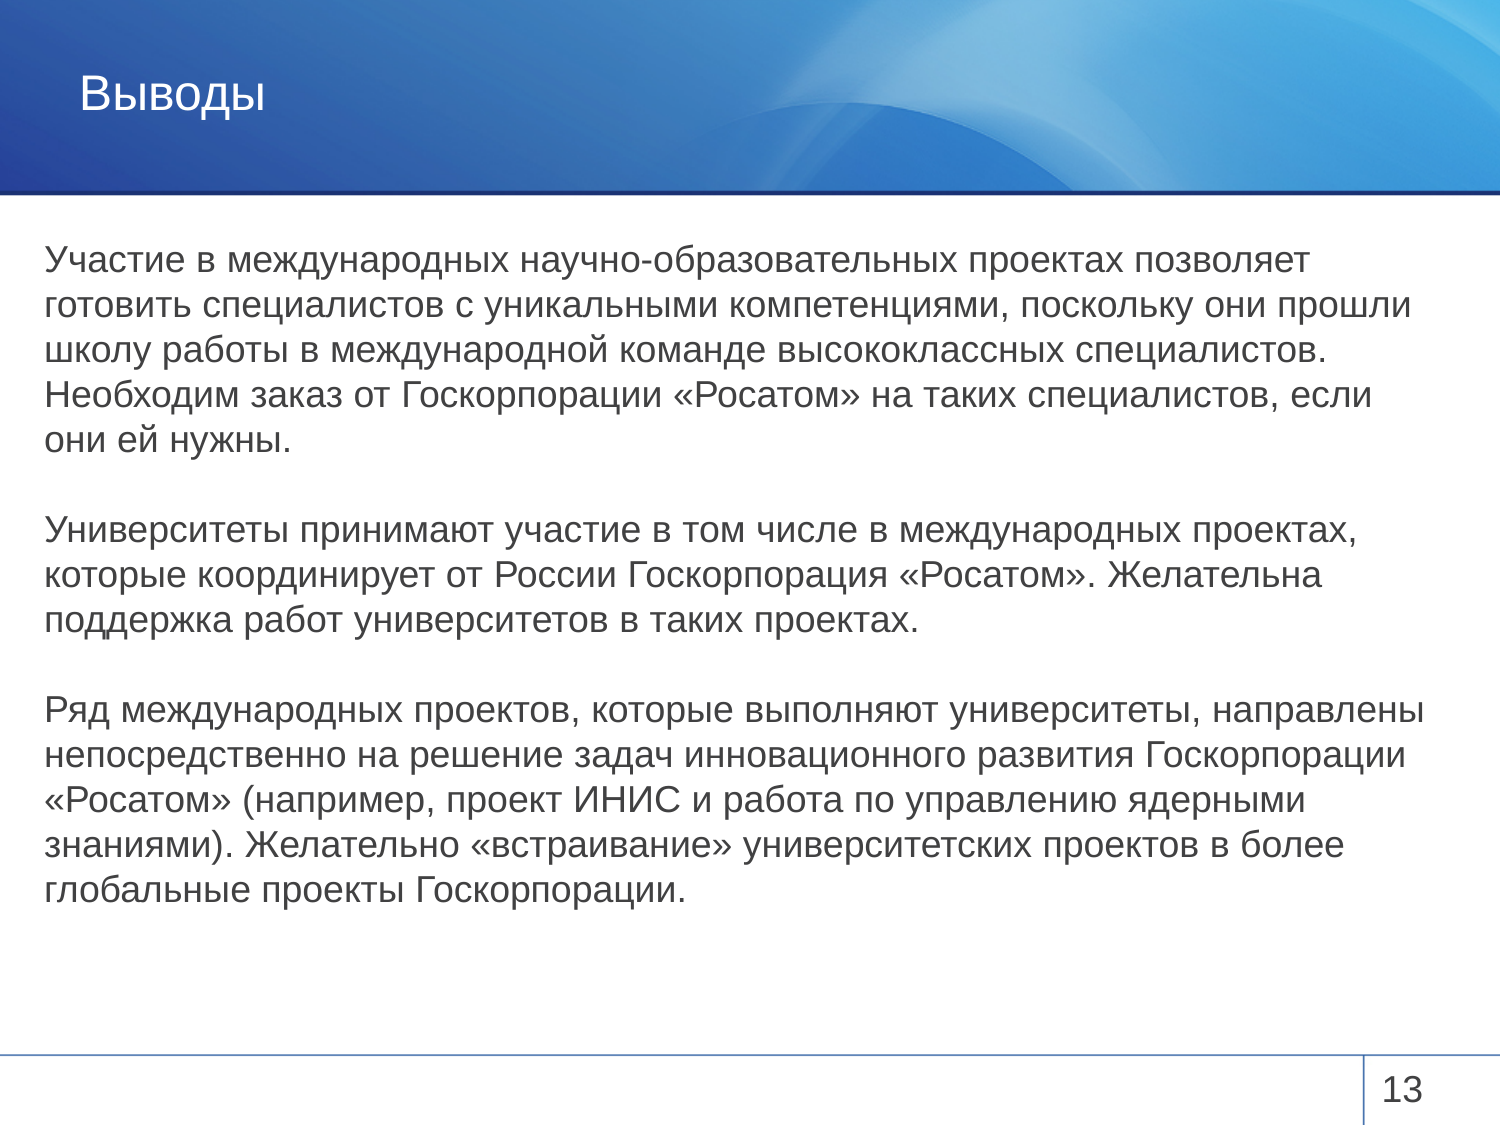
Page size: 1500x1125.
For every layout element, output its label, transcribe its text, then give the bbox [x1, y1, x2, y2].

picture [0, 0, 1500, 1125]
slide_number 13 [1366, 1057, 1500, 1120]
text_box Участие в международных научно-образовательных проектах позволяет готовить специалистов с уникальными компетенциями, поскольку они прошли школу работы в международной команде высококлассных специалистов. Необходим заказ от Госкорпорации «Росатом» на таких специалистов, если они ей нужны. Университеты принимают участие в том числе в международных проектах, которые координирует от России Госкорпорация «Росатом». Желательна поддержка работ университетов в таких проектах. Ряд международных проектов, которые выполняют университеты, направлены непосредственно на решение задач инновационного развития Госкорпорации «Росатом» (например, проект ИНИС и работа по управлению ядерными знаниями). Желательно «встраивание» университетских проектов в более глобальные проекты Госкорпорации. [29, 227, 1459, 918]
text_box Выводы [65, 54, 280, 128]
